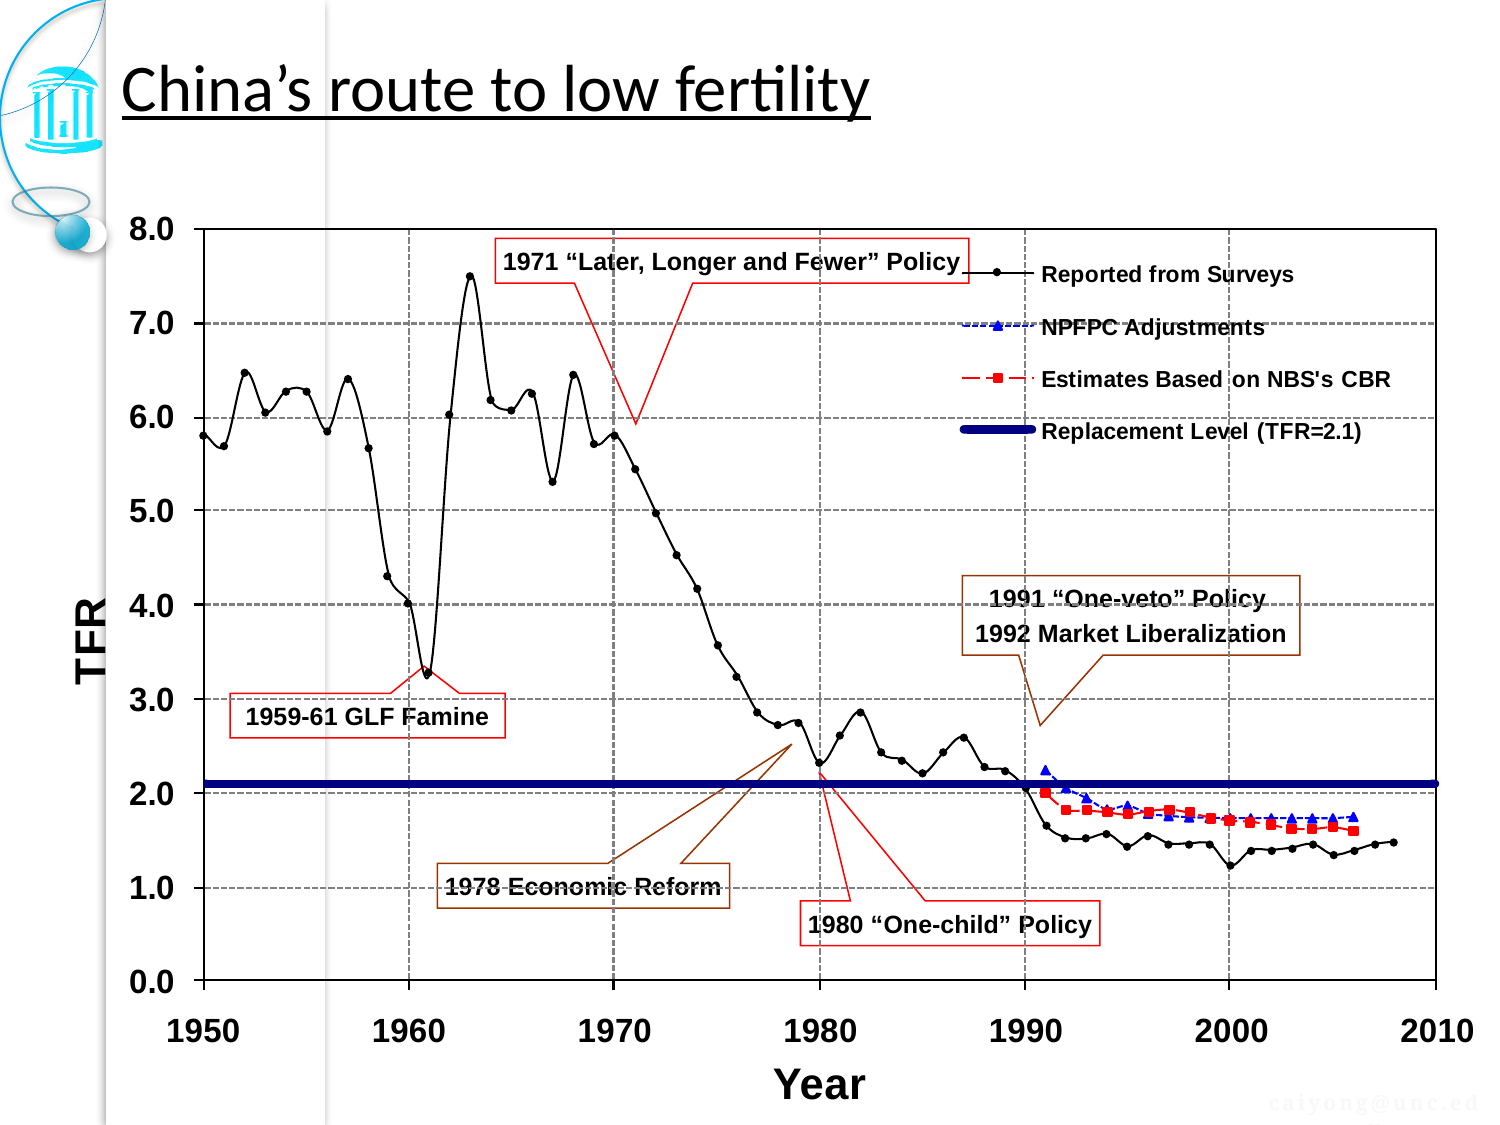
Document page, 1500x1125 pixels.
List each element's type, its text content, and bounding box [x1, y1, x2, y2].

title China’s route to low fertility [106, 0, 1448, 166]
picture [19, 171, 1500, 1125]
picture [23, 62, 106, 157]
picture [23, 62, 80, 107]
